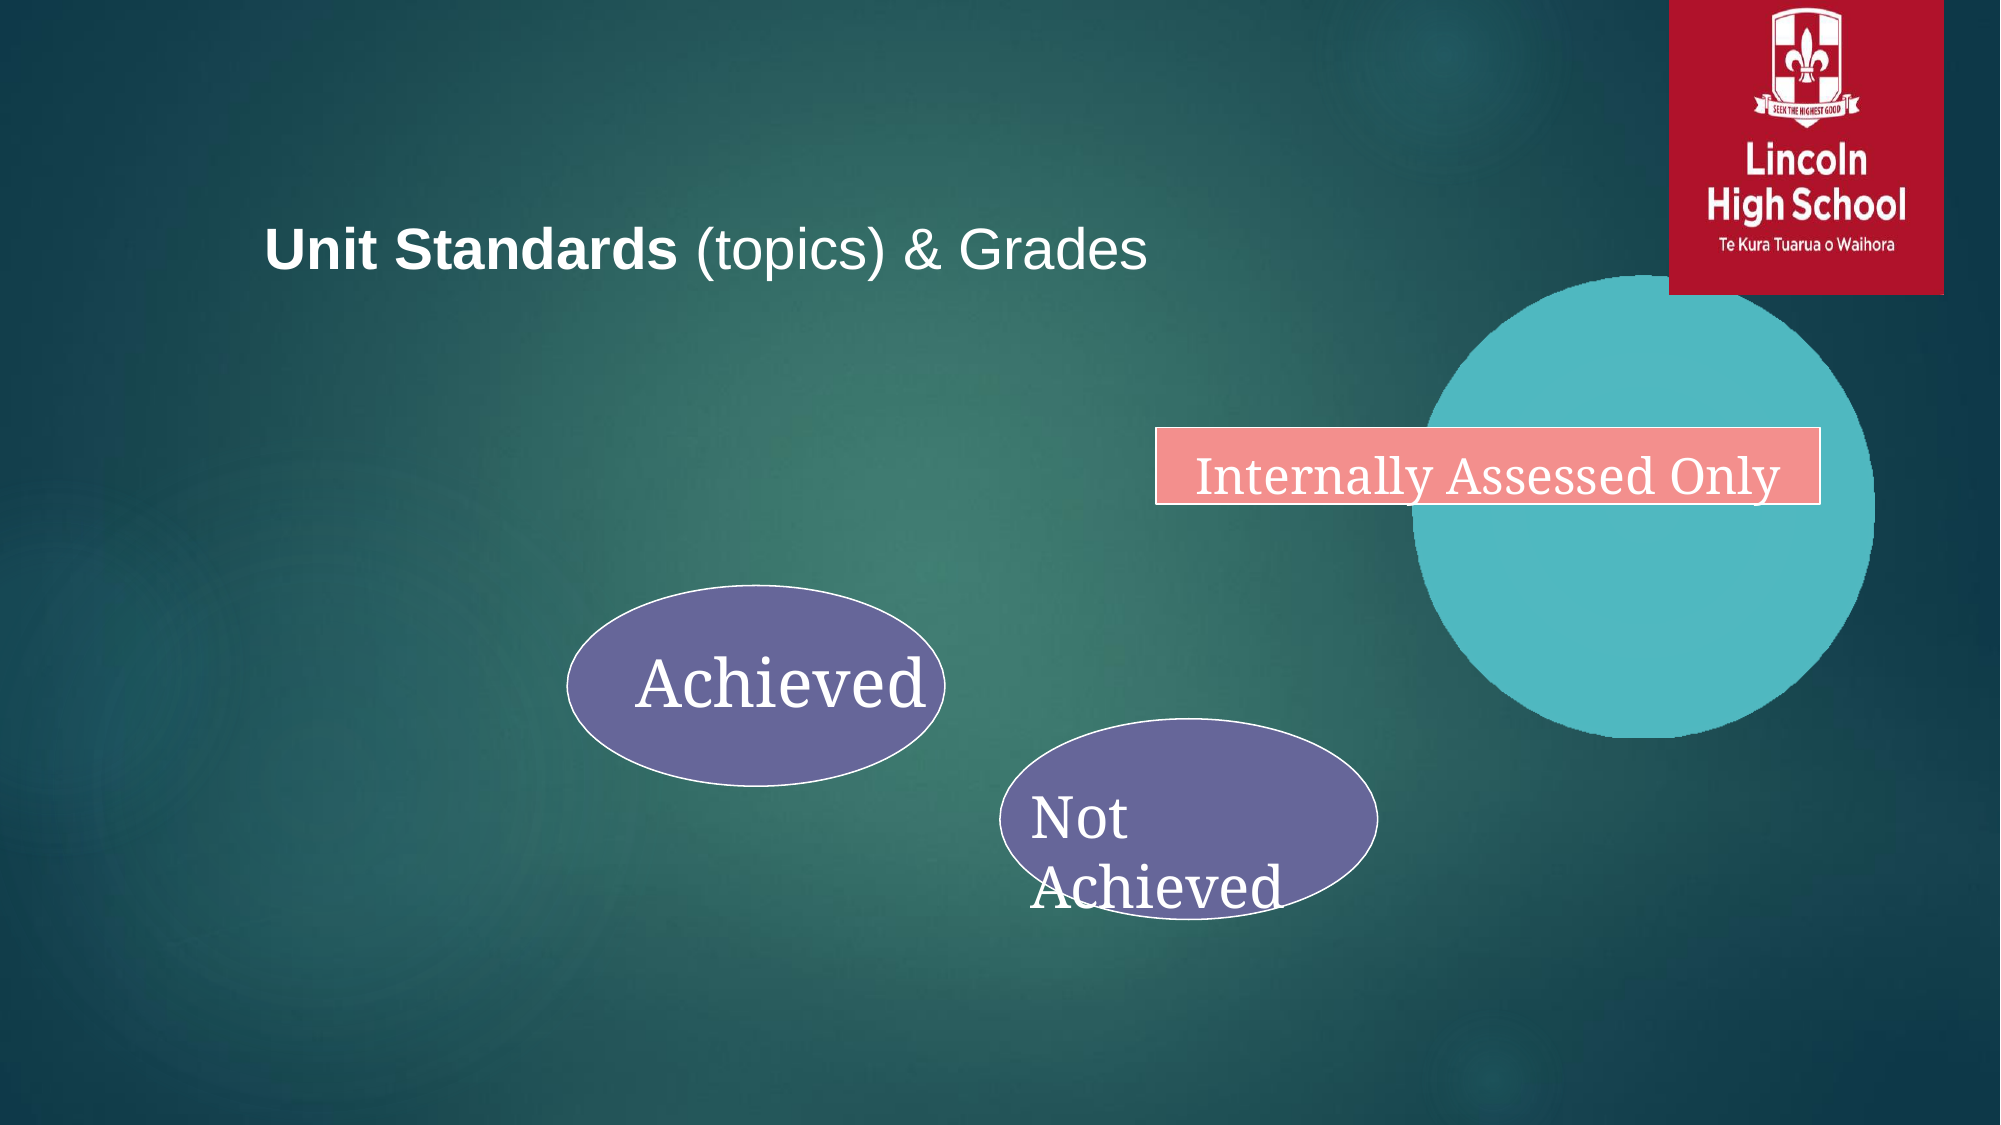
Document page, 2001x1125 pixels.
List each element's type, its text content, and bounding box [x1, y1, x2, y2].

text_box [998, 717, 1379, 921]
picture [0, 0, 2000, 1125]
text_box Internally Assessed Only [1156, 427, 1821, 505]
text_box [566, 584, 946, 788]
text_box Achieved Not Achieved [633, 638, 1350, 920]
title Unit Standards (topics) & Grades [262, 209, 1153, 400]
